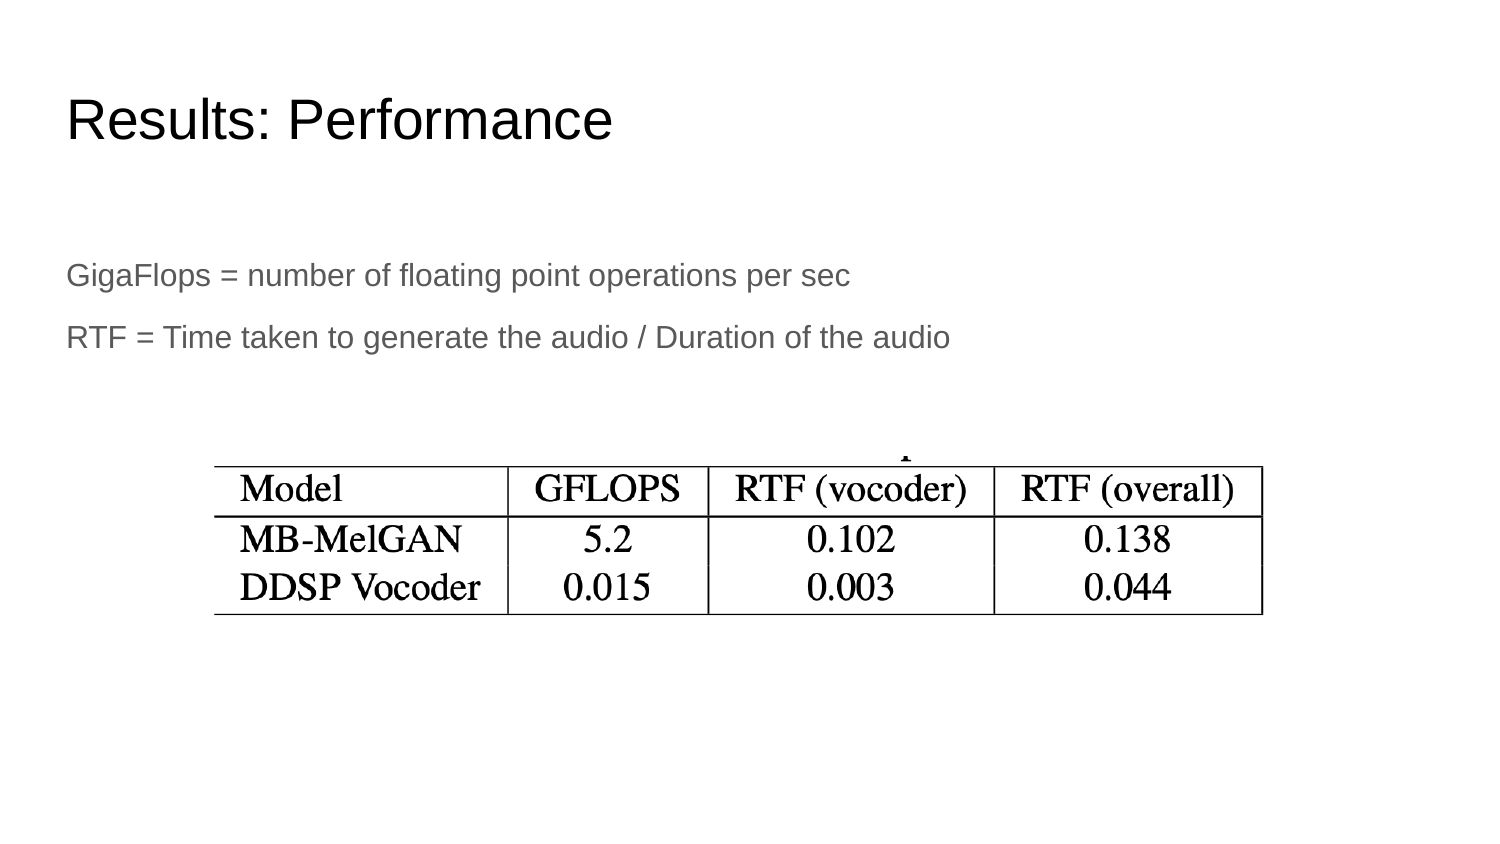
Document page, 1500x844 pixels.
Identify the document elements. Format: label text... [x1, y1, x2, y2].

picture [187, 455, 1284, 639]
title Results: Performance [51, 72, 1449, 167]
list GigaFlops = number of floating point operations per sec RTF = Time taken to generate the audio / Duration of the audio [51, 237, 1449, 412]
